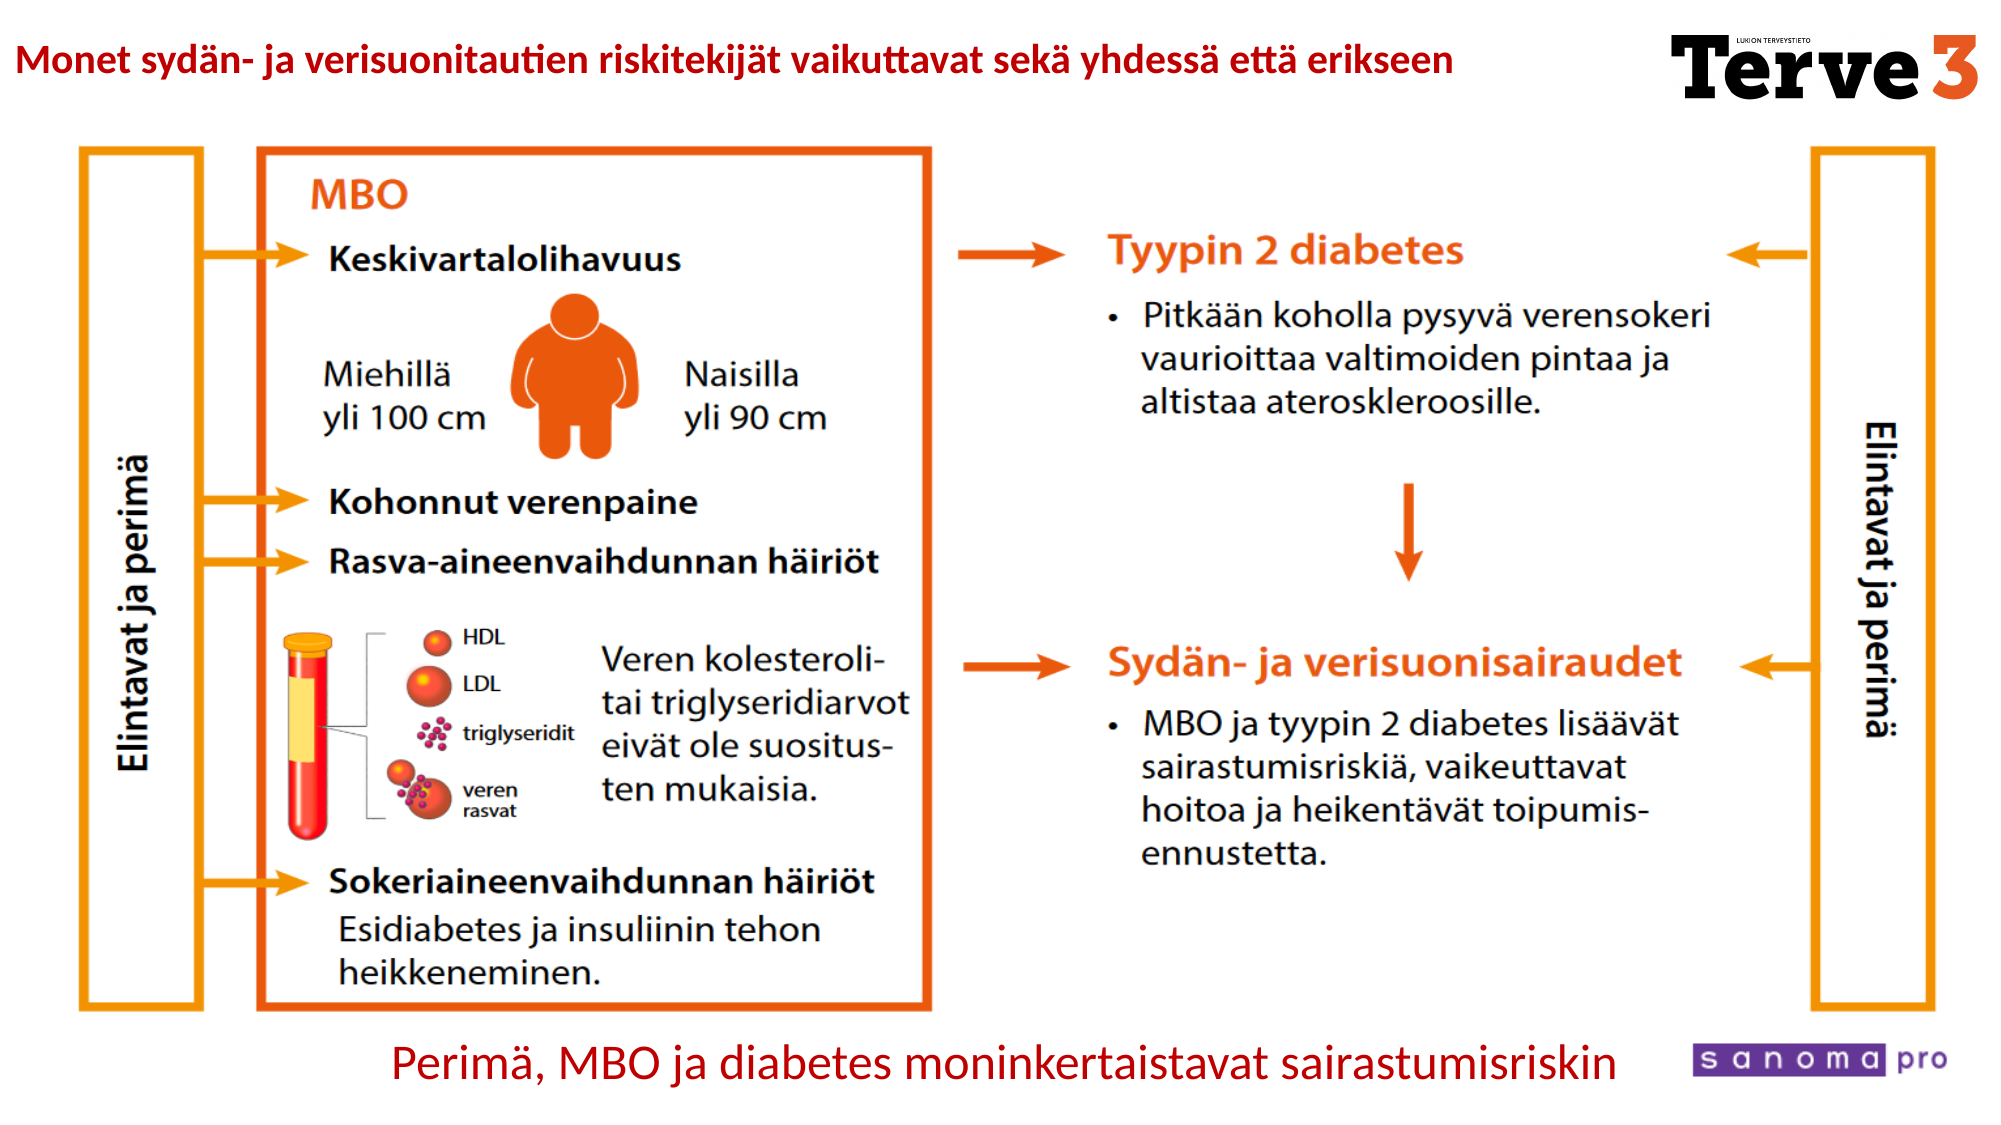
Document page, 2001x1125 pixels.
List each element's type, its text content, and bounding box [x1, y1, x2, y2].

text_box Perimä, MBO ja diabetes moninkertaistavat sairastumisriskin [75, 1022, 1651, 1098]
picture [1668, 32, 1980, 103]
text_box Monet sydän- ja verisuonitautien riskitekijät vaikuttavat sekä yhdessä että erikseen [0, 24, 1595, 90]
picture [74, 125, 1980, 1102]
